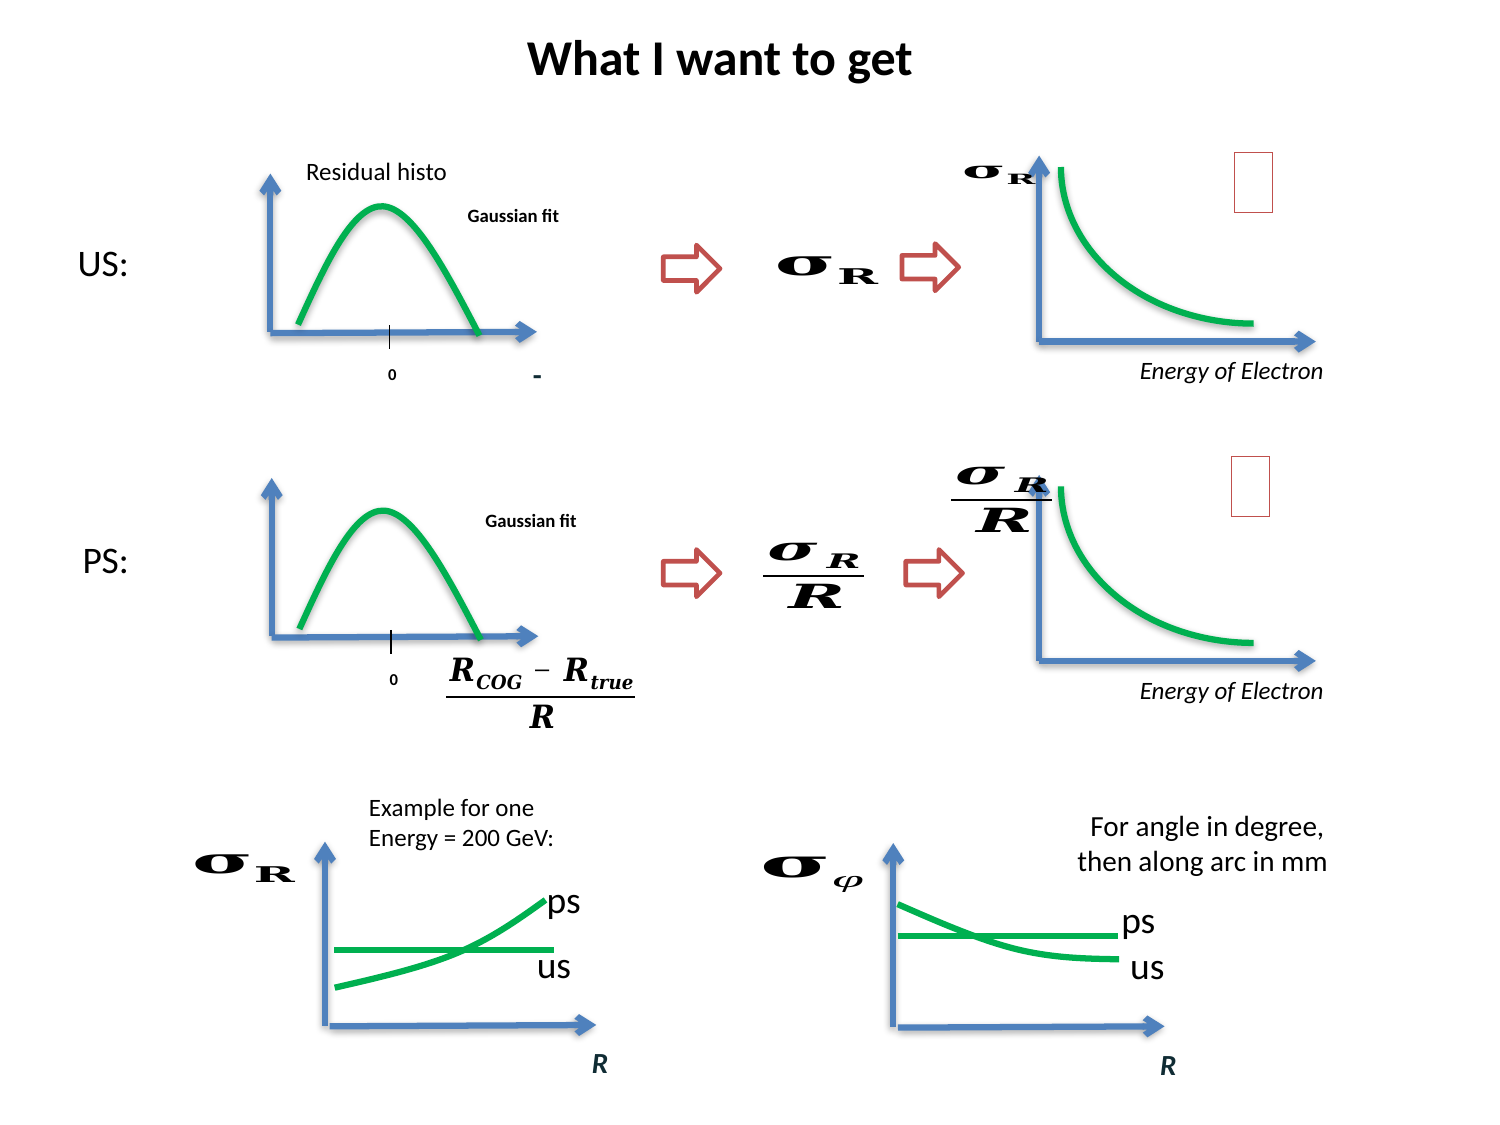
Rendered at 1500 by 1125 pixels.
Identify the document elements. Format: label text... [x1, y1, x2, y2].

text_box What I want to get [512, 18, 928, 93]
text_box ps [531, 868, 596, 929]
text_box [334, 959, 448, 990]
text_box Residual histo [291, 148, 463, 193]
text_box [295, 203, 481, 330]
text_box R [577, 1037, 624, 1088]
text_box [905, 549, 957, 597]
text_box US: [62, 231, 144, 292]
text_box Gaussian fit [470, 501, 592, 539]
text_box PS: [67, 528, 144, 589]
text_box ps [1106, 888, 1171, 949]
text_box [296, 507, 482, 634]
text_box [898, 902, 1022, 935]
text_box 0 [374, 661, 414, 696]
text_box [663, 245, 721, 293]
text_box For angle in degree, then along arc in mm [1062, 800, 1343, 886]
text_box us [522, 933, 587, 994]
text_box [427, 905, 531, 949]
text_box [994, 945, 1115, 962]
text_box us [1115, 934, 1180, 995]
text_box [663, 549, 721, 597]
text_box 0 [373, 356, 412, 392]
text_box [962, 329, 1447, 697]
text_box R [1145, 1038, 1192, 1089]
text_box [962, 10, 1447, 329]
text_box Gaussian fit [452, 196, 574, 234]
text_box Example for one Energy = 200 GeV: [354, 783, 570, 859]
text_box [901, 243, 957, 291]
